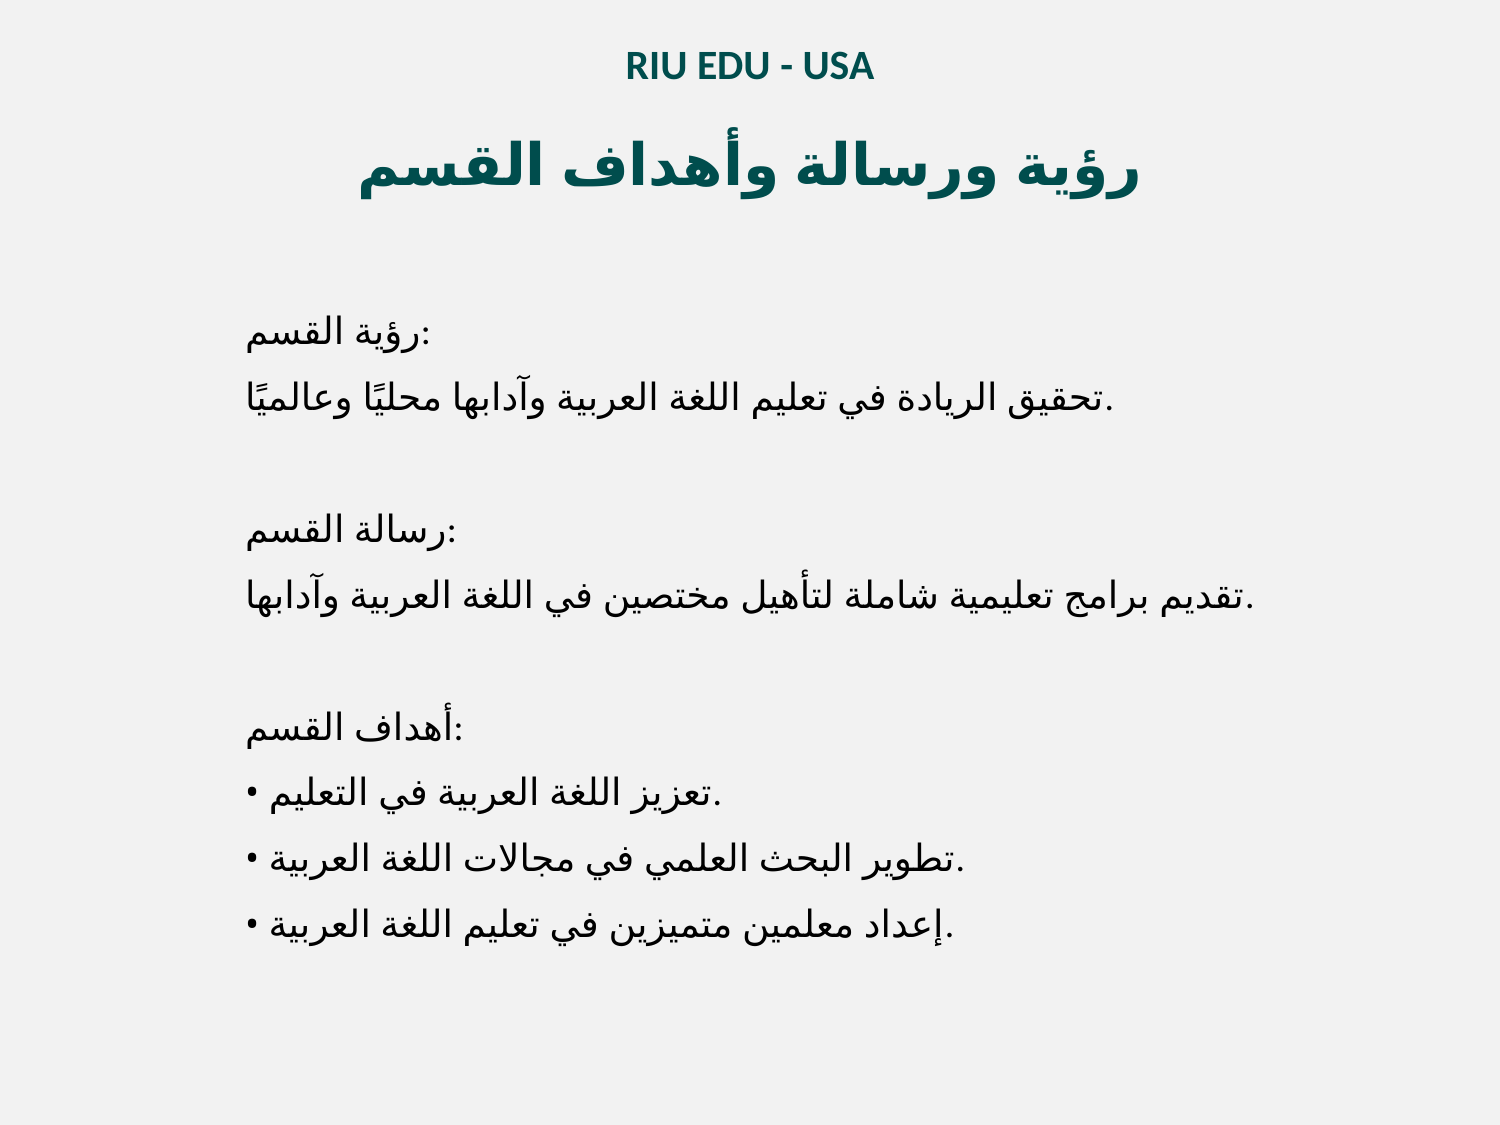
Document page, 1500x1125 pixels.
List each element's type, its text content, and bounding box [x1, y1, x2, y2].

text_box رؤية القسم: تحقيق الريادة في تعليم اللغة العربية وآدابها محليًا وعالميًا. رسالة القسم: تقديم برامج تعليمية شاملة لتأهيل مختصين في اللغة العربية وآدابها. أهداف القسم: • تعزيز اللغة العربية في التعليم. • تطوير البحث العلمي في مجالات اللغة العربية. • إعداد معلمين متميزين في تعليم اللغة العربية. [230, 299, 1270, 953]
text_box RIU EDU - USA [610, 29, 890, 95]
text_box رؤية ورسالة وأهداف القسم [342, 120, 1158, 205]
